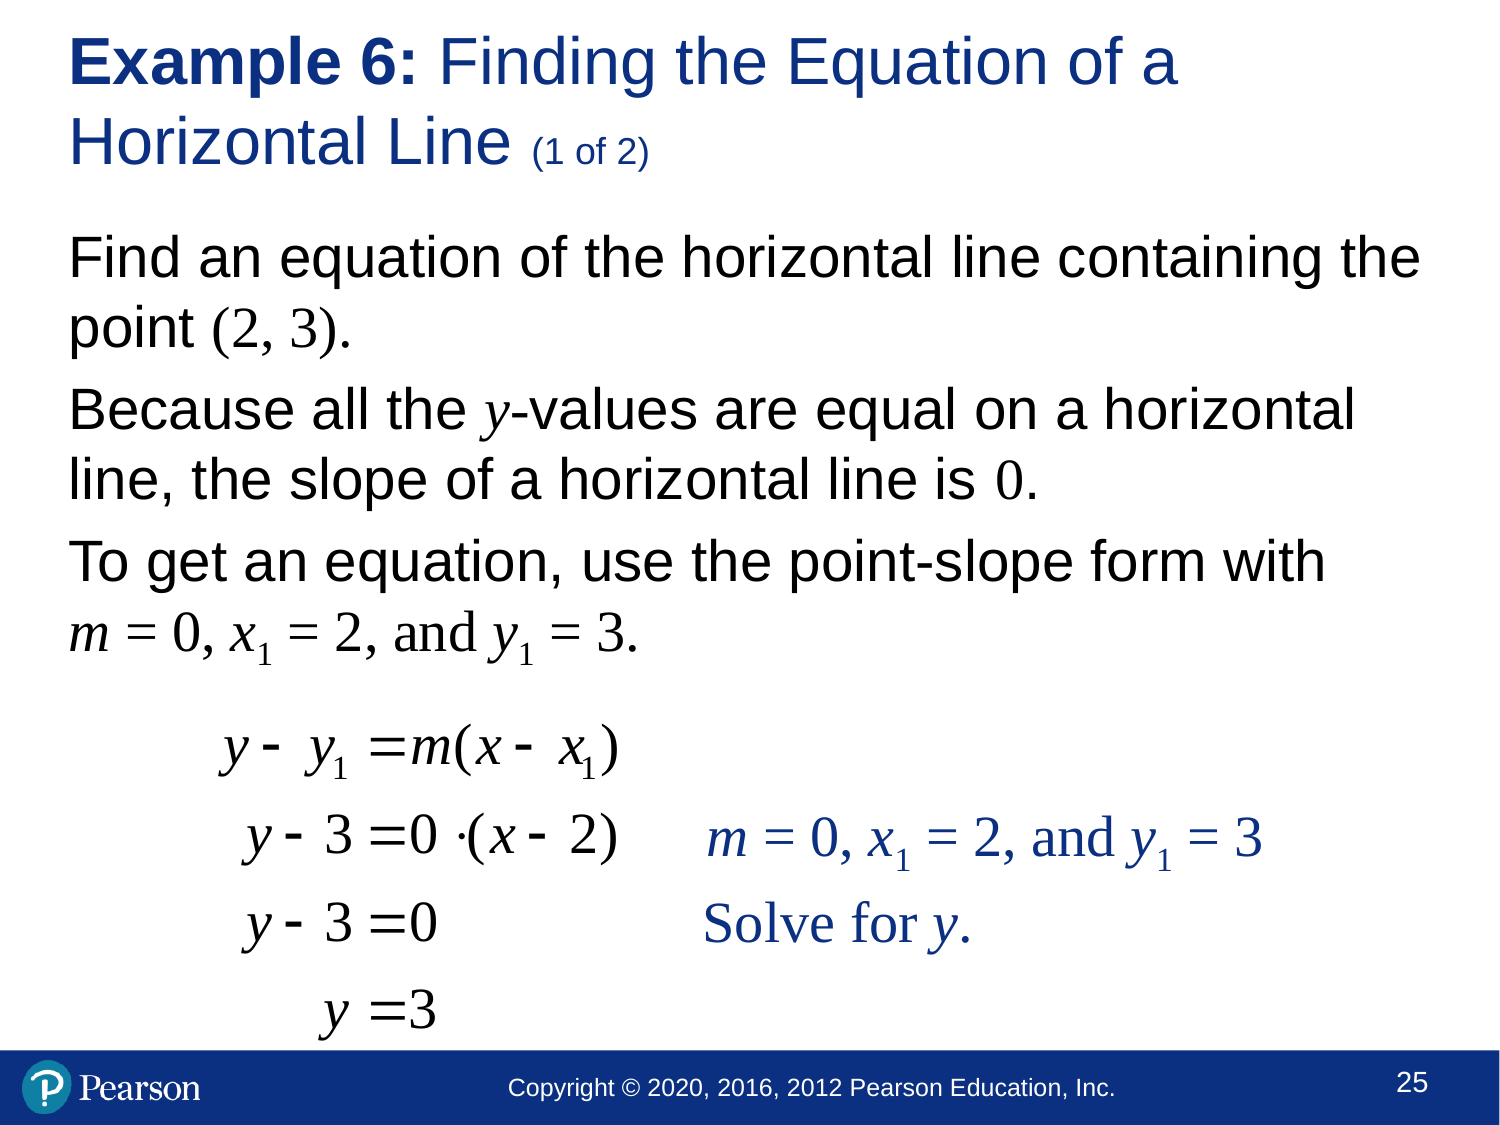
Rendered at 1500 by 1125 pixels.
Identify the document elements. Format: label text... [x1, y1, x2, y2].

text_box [214, 713, 1286, 1048]
list Find an equation of the horizontal line containing the point (2, 3). Because all the y-values are equal on a horizontal line, the slope of a horizontal line is 0. To get an equation, use the point-slope form with m = 0, x1 = 2, and y1 = 3. [53, 211, 1459, 1041]
title Example 6: Finding the Equation of a Horizontal Line (1 of 2) [53, 23, 1459, 173]
picture [22, 1060, 200, 1114]
